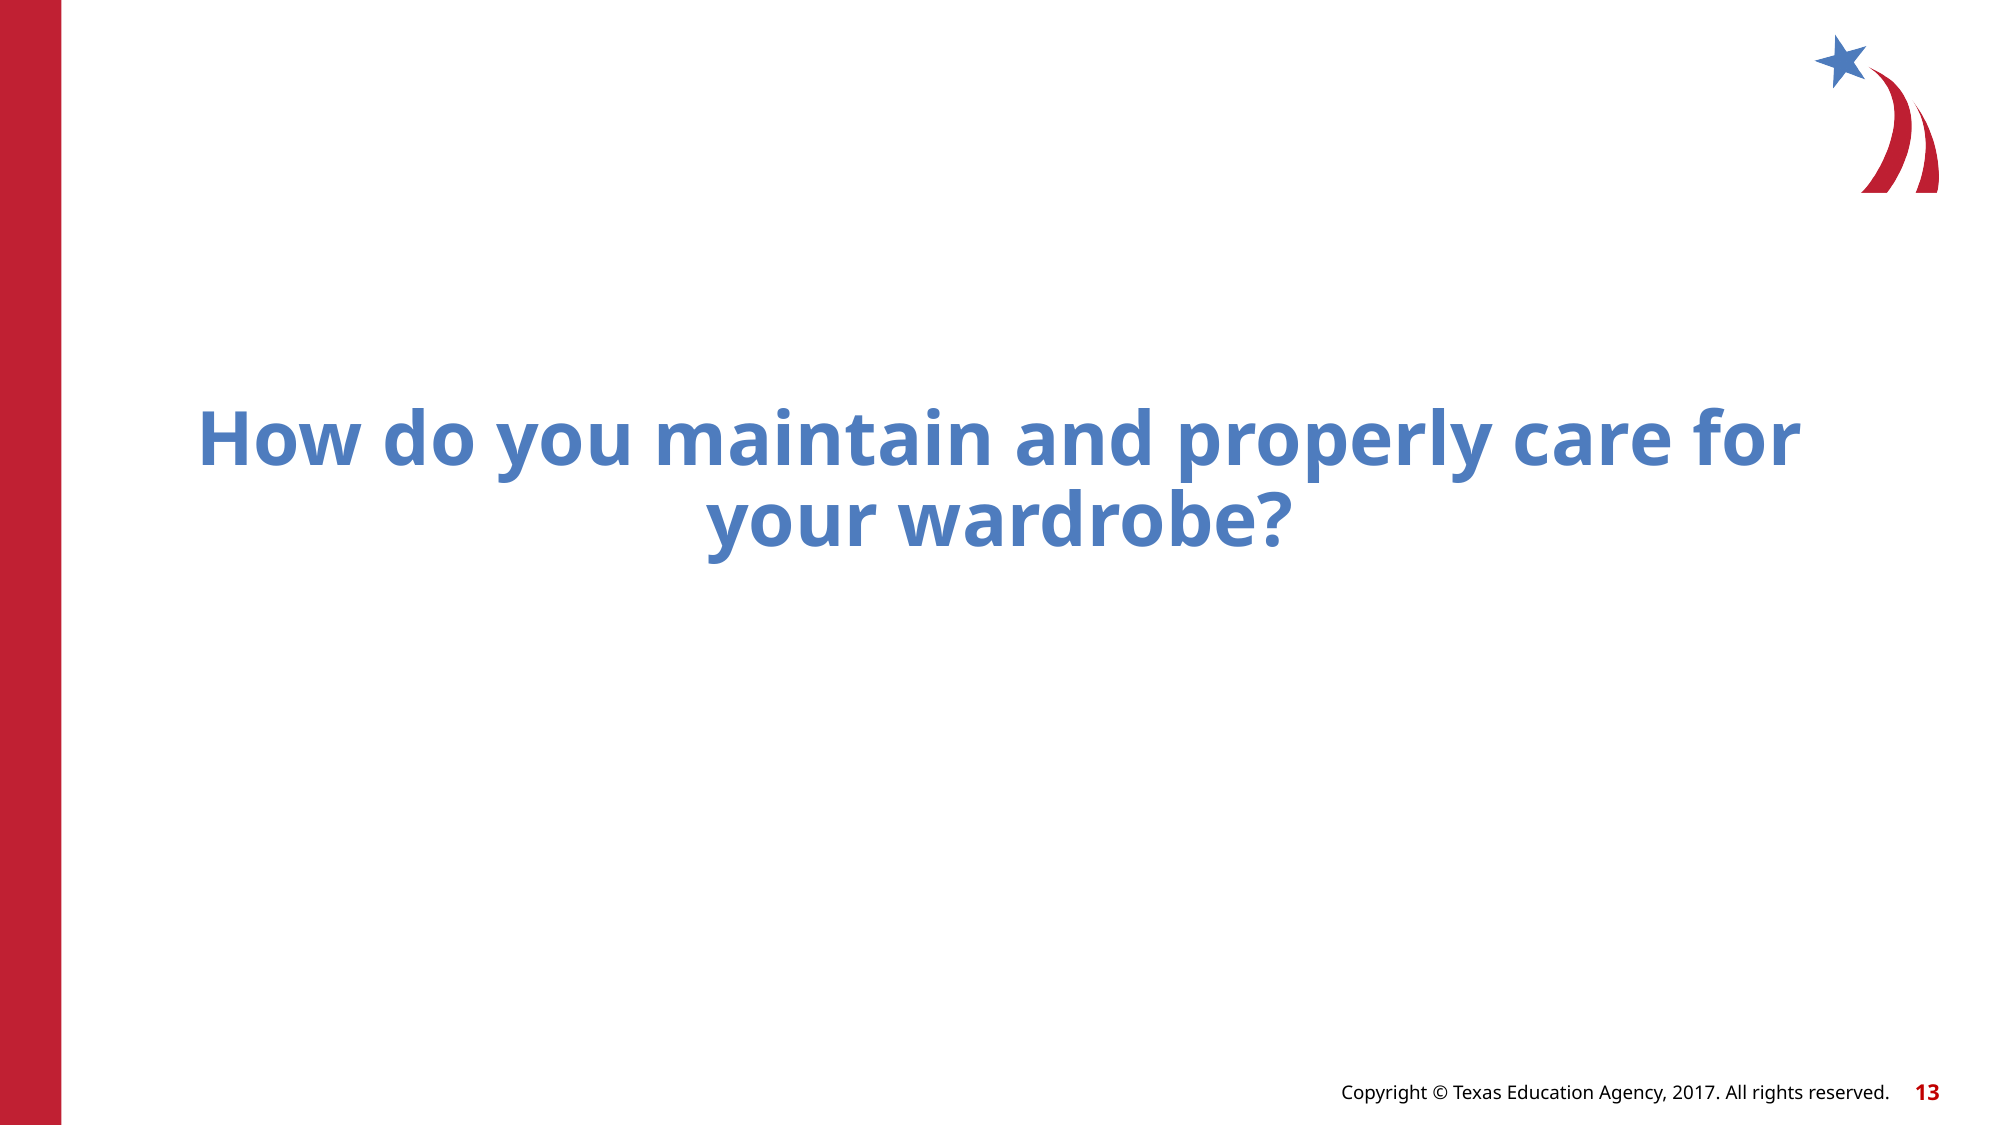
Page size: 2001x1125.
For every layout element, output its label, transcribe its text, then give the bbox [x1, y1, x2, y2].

picture [1814, 34, 1939, 193]
title How do you maintain and properly care for your wardrobe? [174, 418, 1826, 563]
